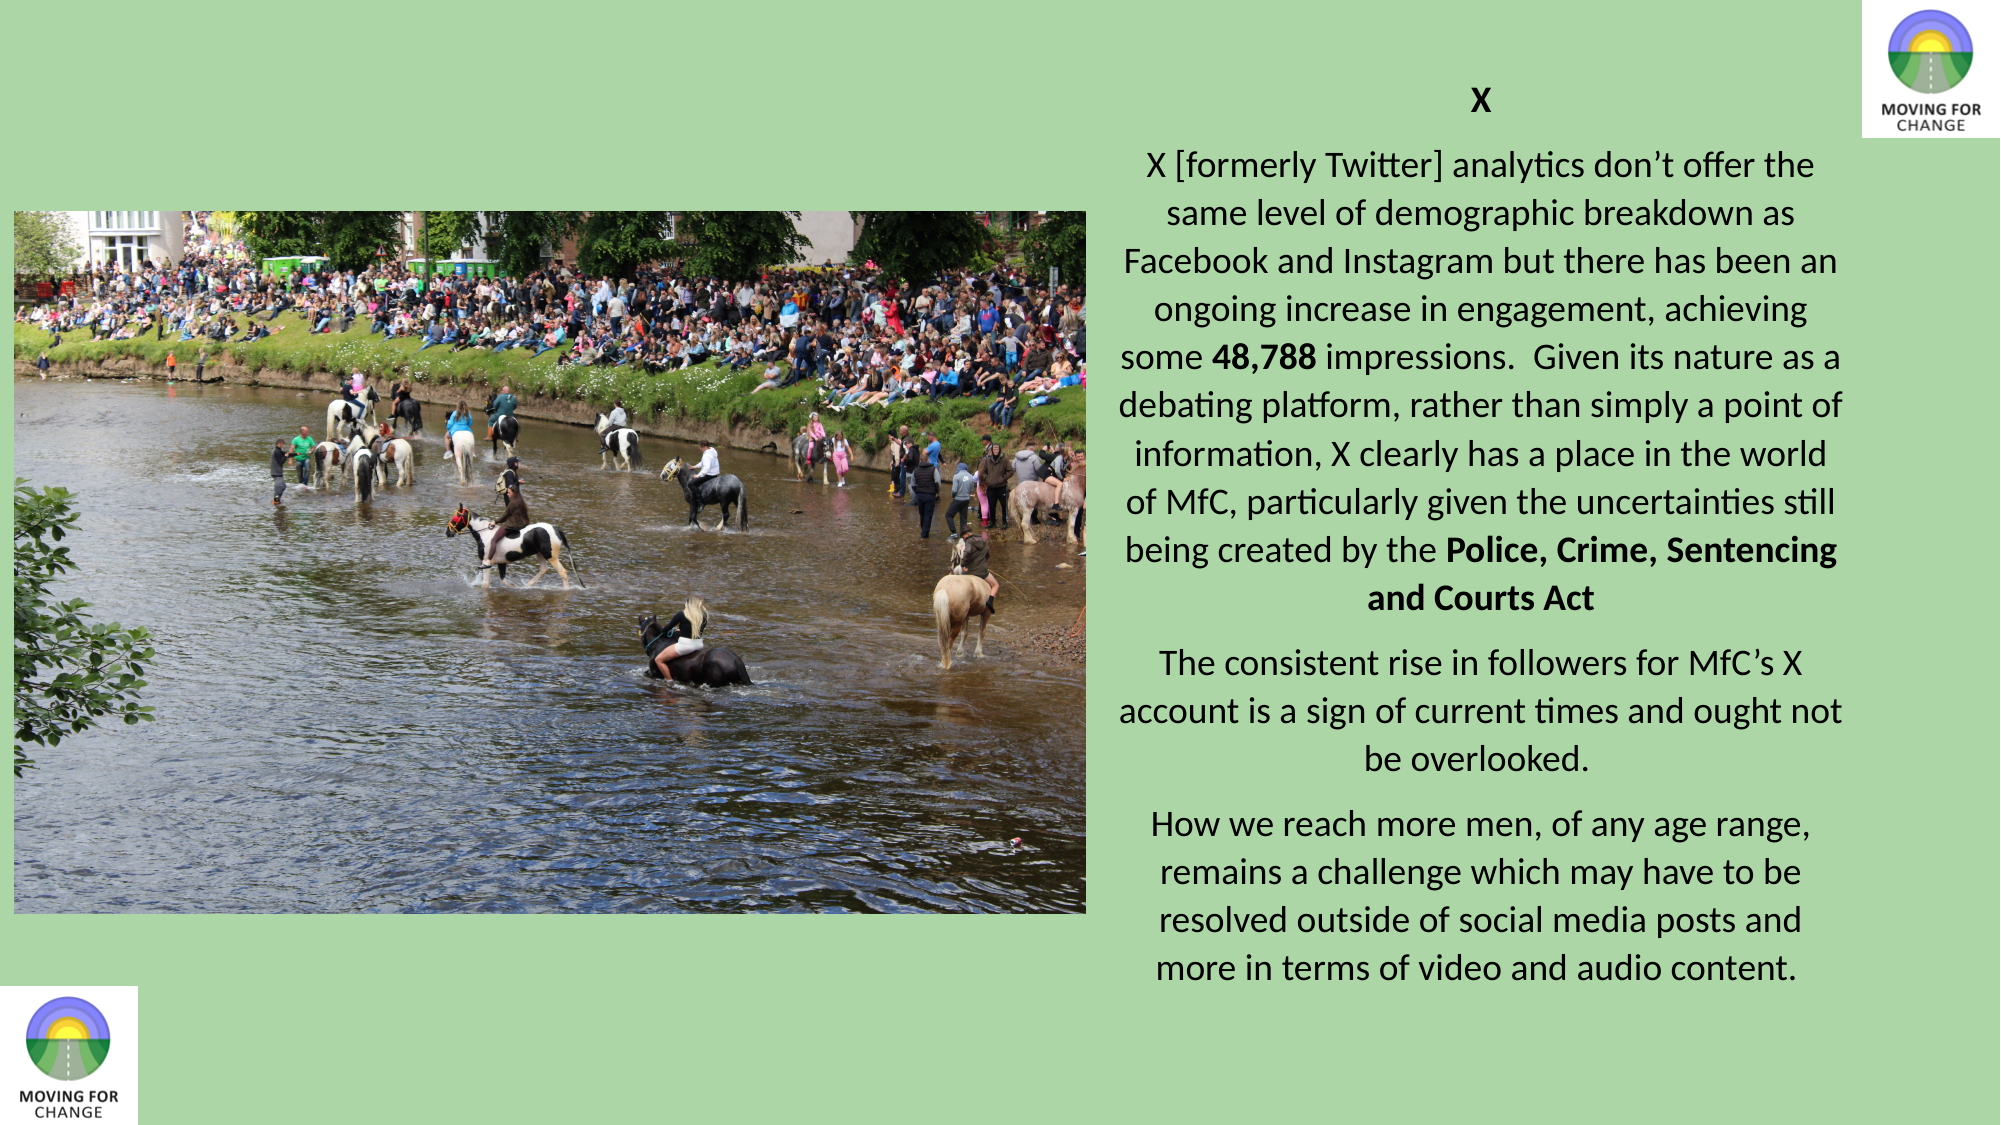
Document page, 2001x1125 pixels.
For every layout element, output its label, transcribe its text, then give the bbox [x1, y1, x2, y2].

picture [1861, 0, 2000, 139]
picture [0, 986, 139, 1125]
picture [13, 211, 1087, 914]
text_box X X [formerly Twitter] analytics don’t offer the same level of demographic breakdown as Facebook and Instagram but there has been an ongoing increase in engagement, achieving some 48,788 impressions. Given its nature as a debating platform, rather than simply a point of information, X clearly has a place in the world of MfC, particularly given the uncertainties still being created by the Police, Crime, Sentencing and Courts Act The consistent rise in followers for MfC’s X account is a sign of current times and ought not be overlooked. How we reach more men, of any age range, remains a challenge which may have to be resolved outside of social media posts and more in terms of video and audio content. [1099, 64, 1863, 996]
